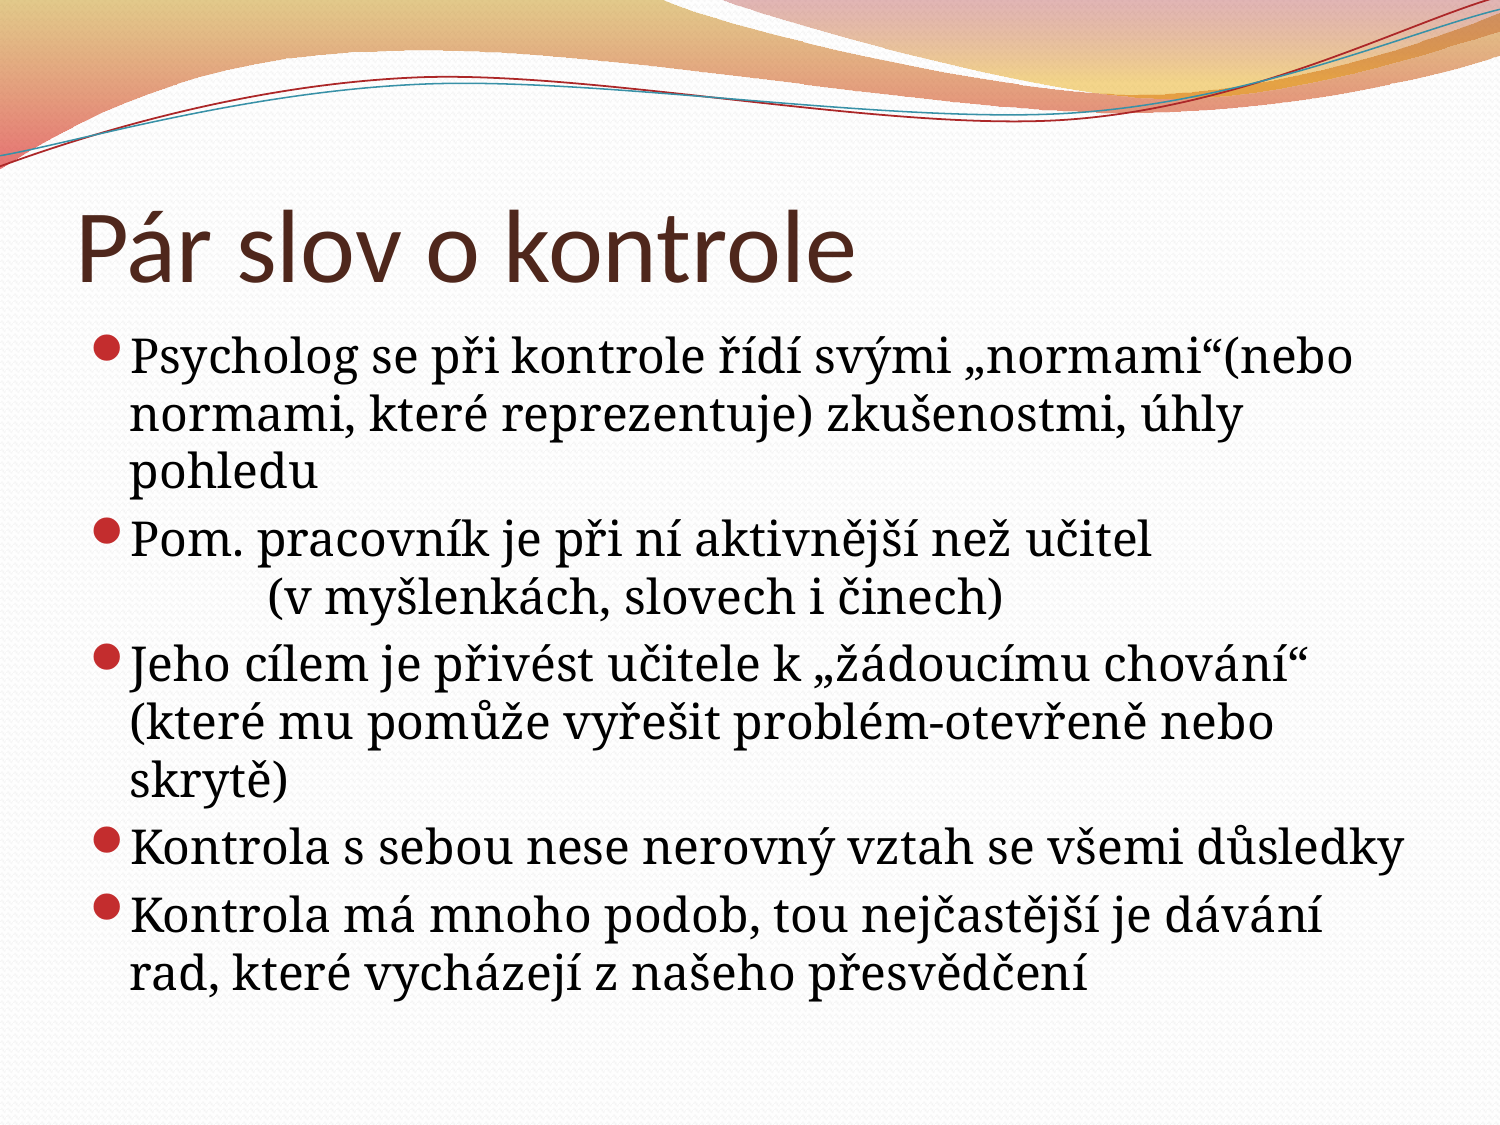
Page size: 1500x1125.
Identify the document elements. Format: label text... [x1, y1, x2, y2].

list Psycholog se při kontrole řídí svými „normami“(nebo normami, které reprezentuje) zkušenostmi, úhly pohledu Pom. pracovník je při ní aktivnější než učitel (v myšlenkách, slovech i činech) Jeho cílem je přivést učitele k „žádoucímu chování“ (které mu pomůže vyřešit problém-otevřeně nebo skrytě) Kontrola s sebou nese nerovný vztah se všemi důsledky Kontrola má mnoho podob, tou nejčastější je dávání rad, které vycházejí z našeho přesvědčení [75, 317, 1425, 1038]
title Pár slov o kontrole [75, 115, 1425, 303]
